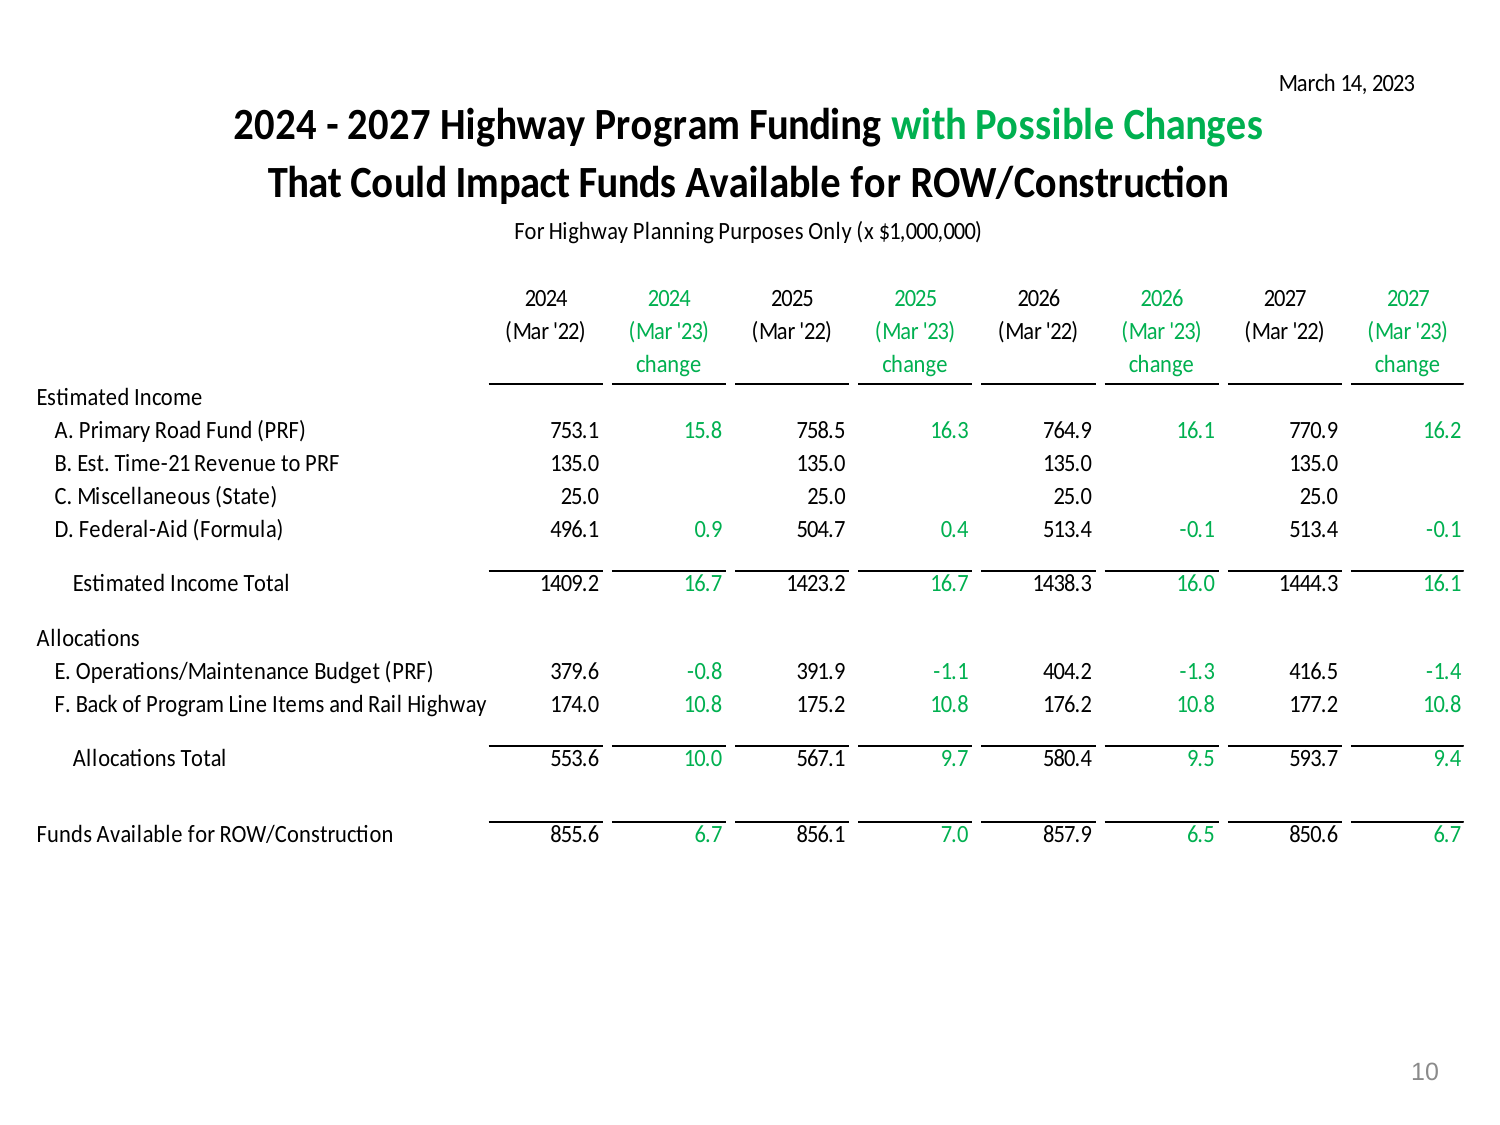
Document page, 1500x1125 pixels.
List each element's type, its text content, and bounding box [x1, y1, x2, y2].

picture [31, 69, 1466, 856]
slide_number 10 [1104, 1040, 1455, 1101]
